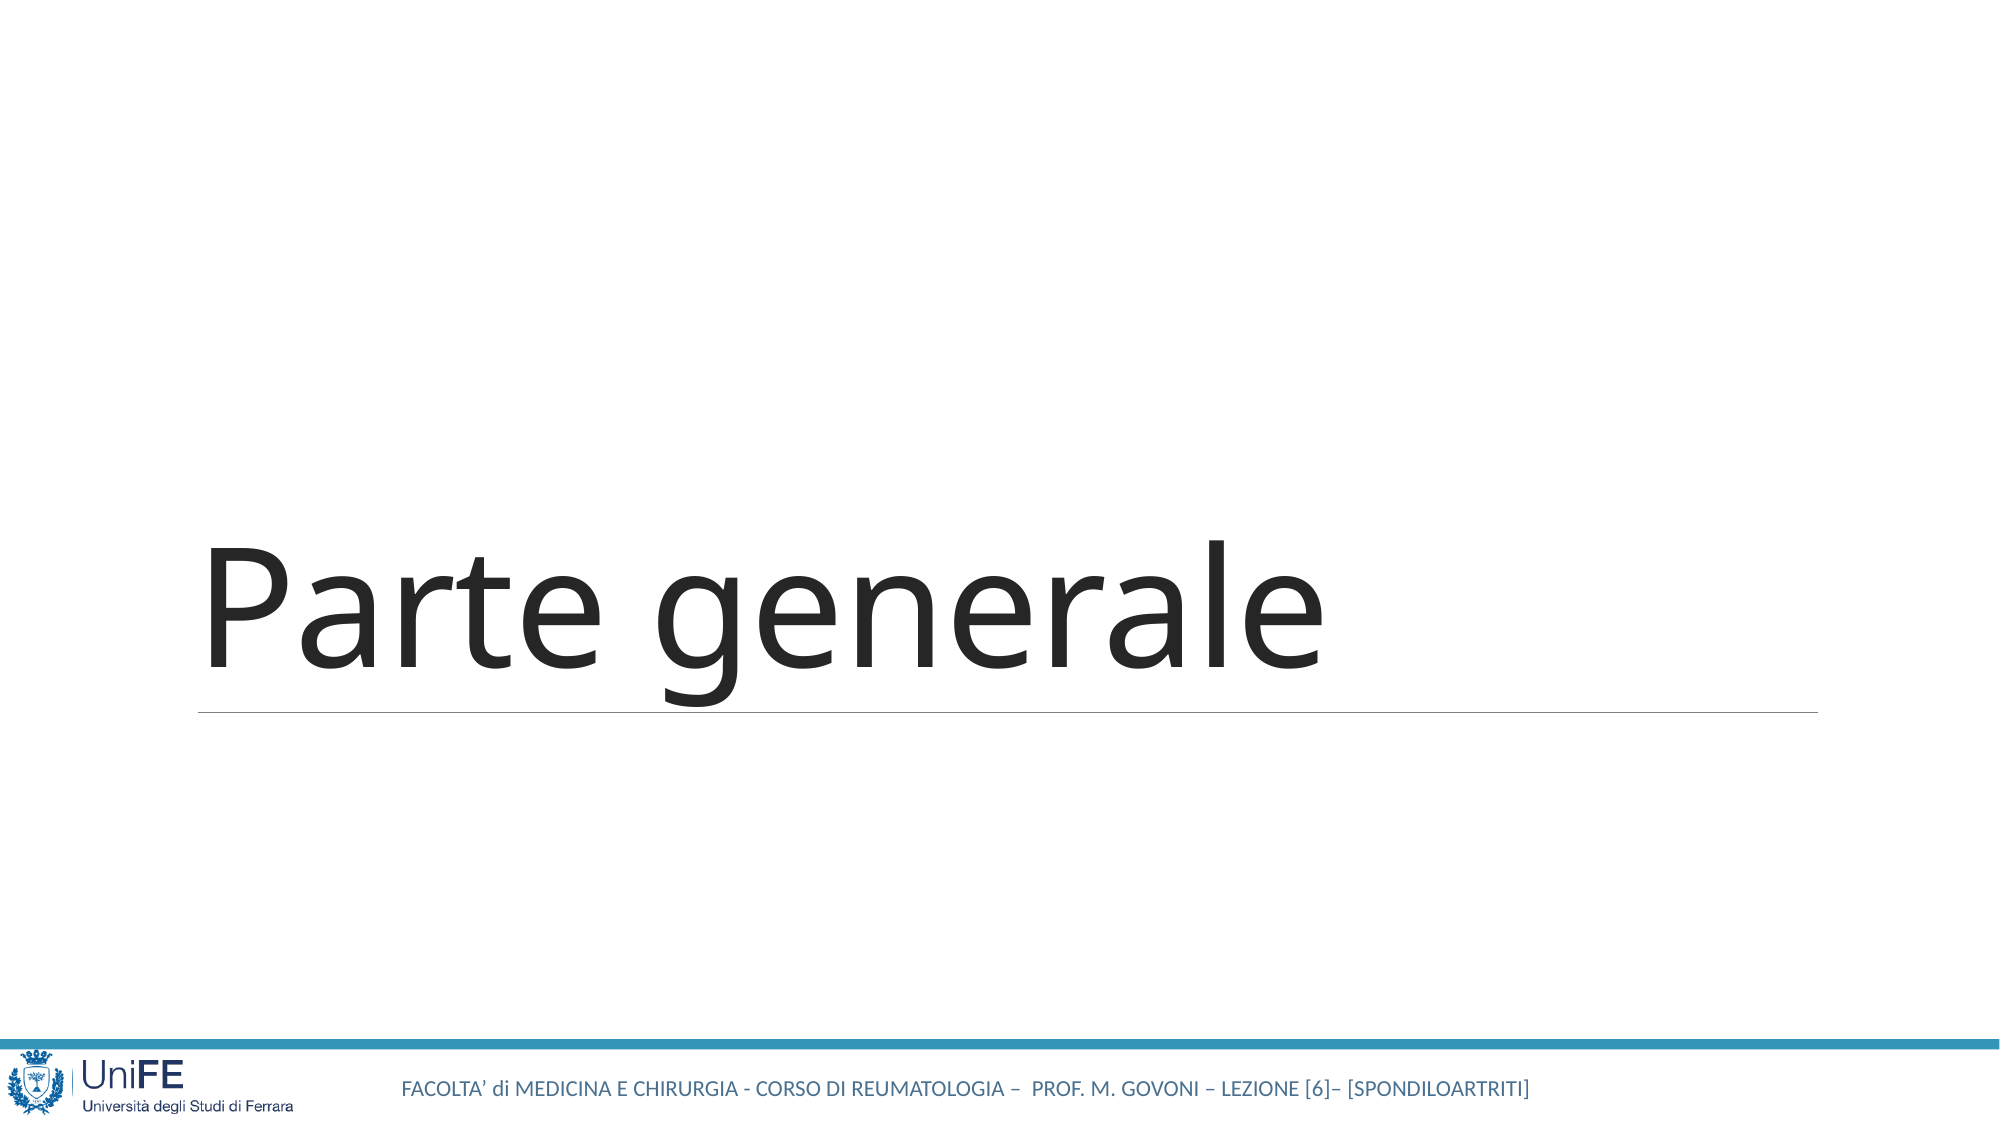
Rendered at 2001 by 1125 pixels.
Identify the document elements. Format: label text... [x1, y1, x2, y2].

picture [83, 1060, 293, 1114]
title Parte generale [180, 124, 1830, 710]
